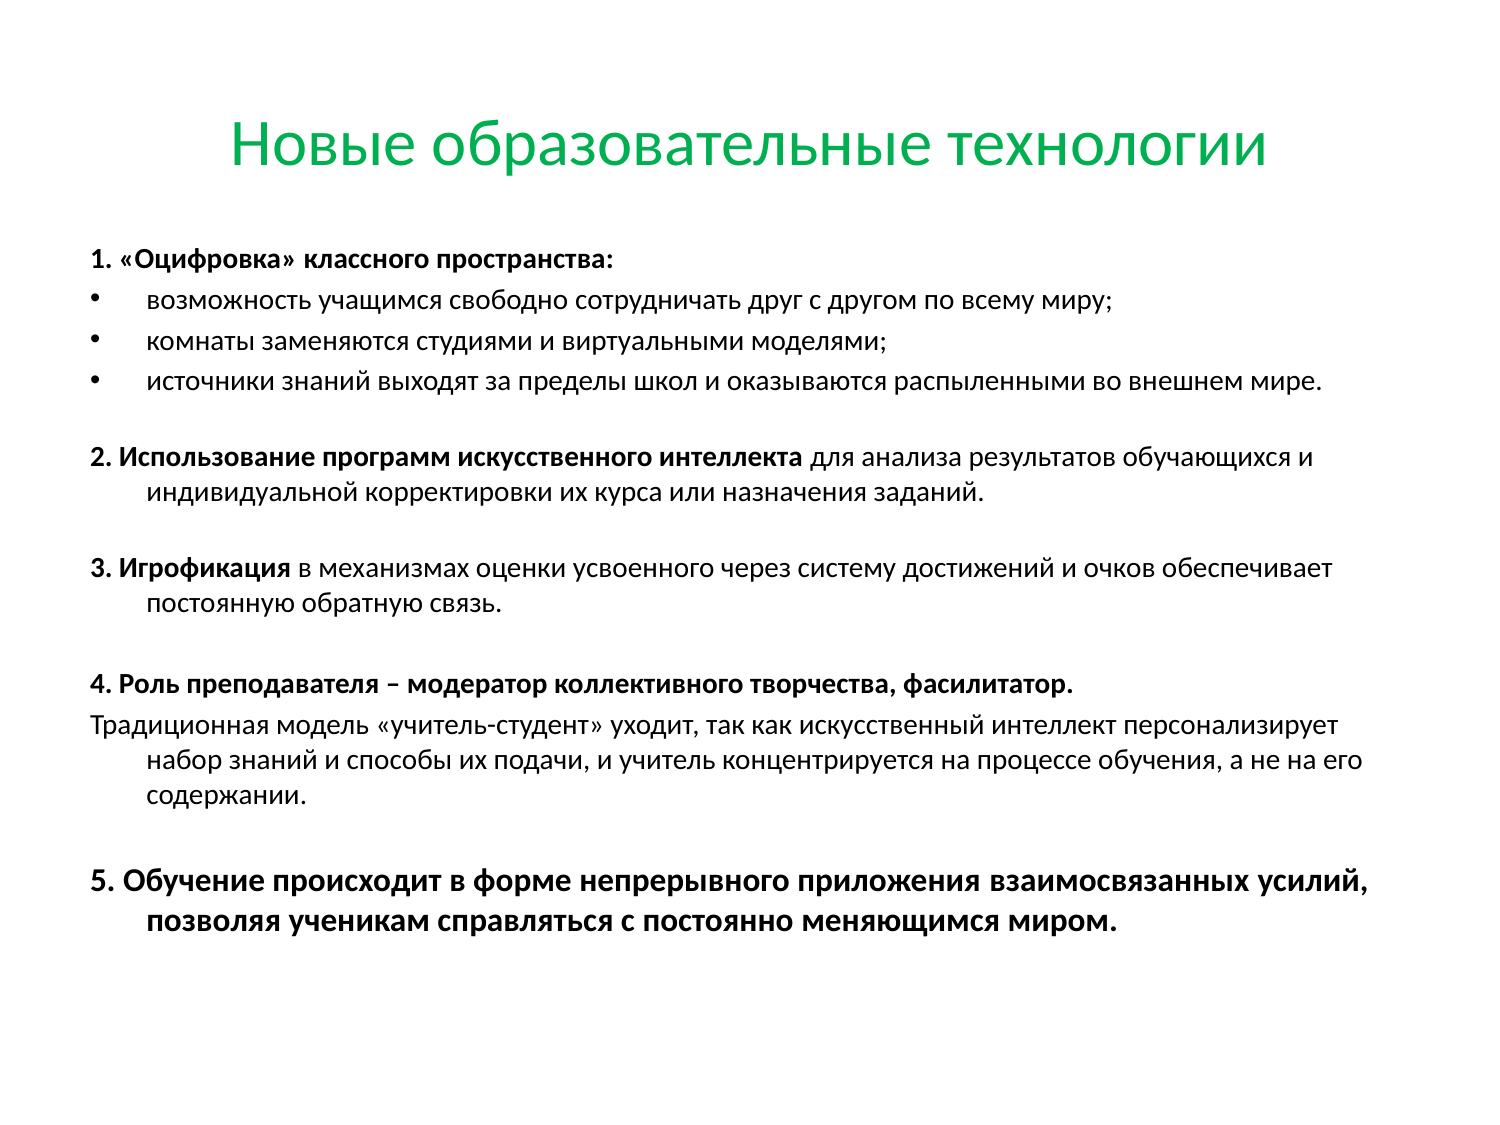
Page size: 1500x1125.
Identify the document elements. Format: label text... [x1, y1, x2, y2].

title Новые образовательные технологии [75, 45, 1425, 231]
list 1. «Оцифровка» классного пространства: возможность учащимся свободно сотрудничать друг с другом по всему миру; комнаты заменяются студиями и виртуальными моделями; источники знаний выходят за пределы школ и оказываются распыленными во внешнем мире. 2. Использование программ искусственного интеллекта для анализа результатов обучающихся и индивидуальной корректировки их курса или назначения заданий. 3. Игрофикация в механизмах оценки усвоенного через систему достижений и очков обеспечивает постоянную обратную связь. 4. Роль преподавателя – модератор коллективного творчества, фасилитатор. Традиционная модель «учитель-студент» уходит, так как искусственный интеллект персонализирует набор знаний и способы их подачи, и учитель концентрируется на процессе обучения, а не на его содержании. 5. Обучение происходит в форме непрерывного приложения взаимосвязанных усилий, позволяя ученикам справляться с постоянно меняющимся миром. [75, 231, 1425, 1005]
